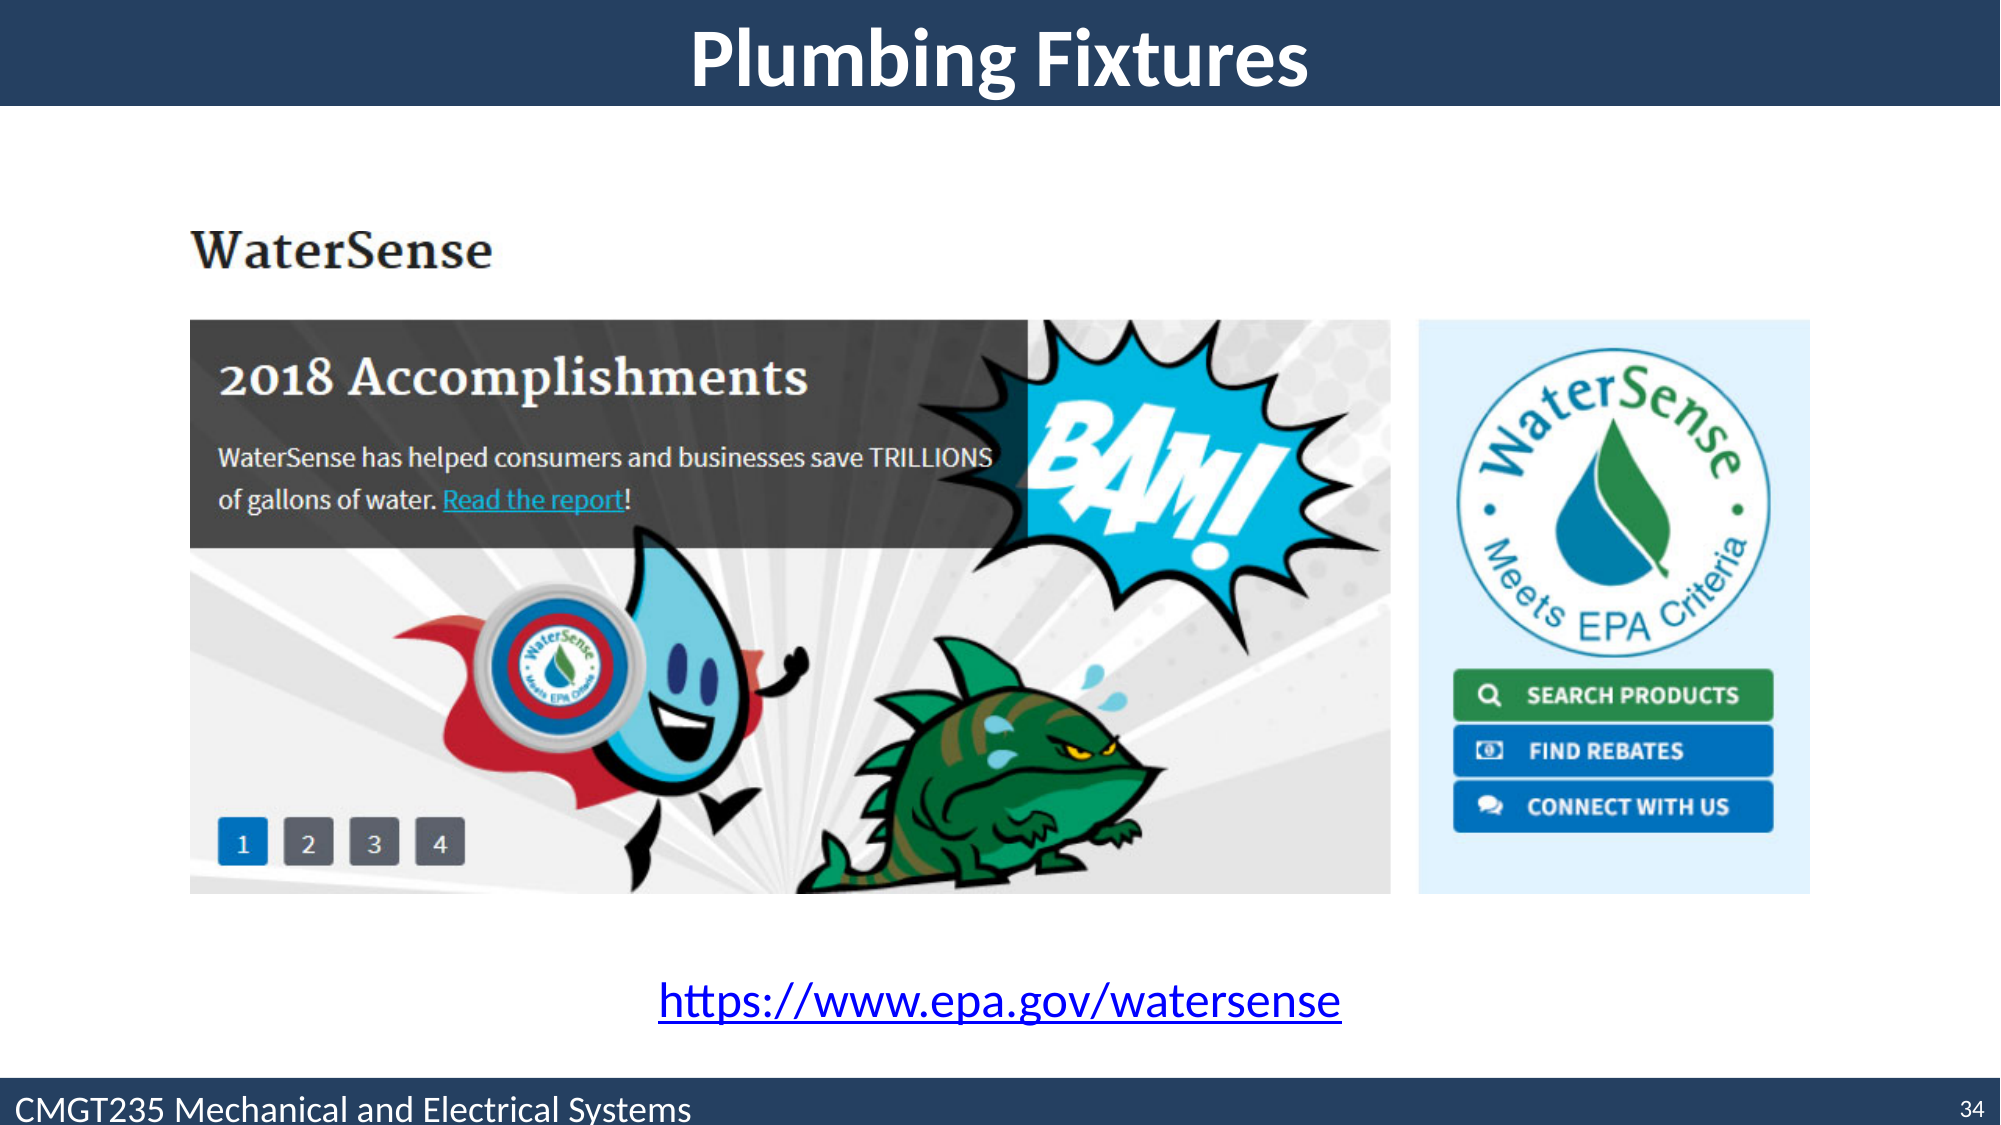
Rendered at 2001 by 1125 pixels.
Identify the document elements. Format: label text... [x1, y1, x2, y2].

slide_number 34 [1814, 1078, 2000, 1125]
text_box https://www.epa.gov/watersense [0, 959, 2000, 1035]
text_box Plumbing Fixtures [0, 0, 2000, 106]
picture [190, 230, 1810, 894]
text_box CMGT235 Mechanical and Electrical Systems [0, 1077, 2000, 1125]
